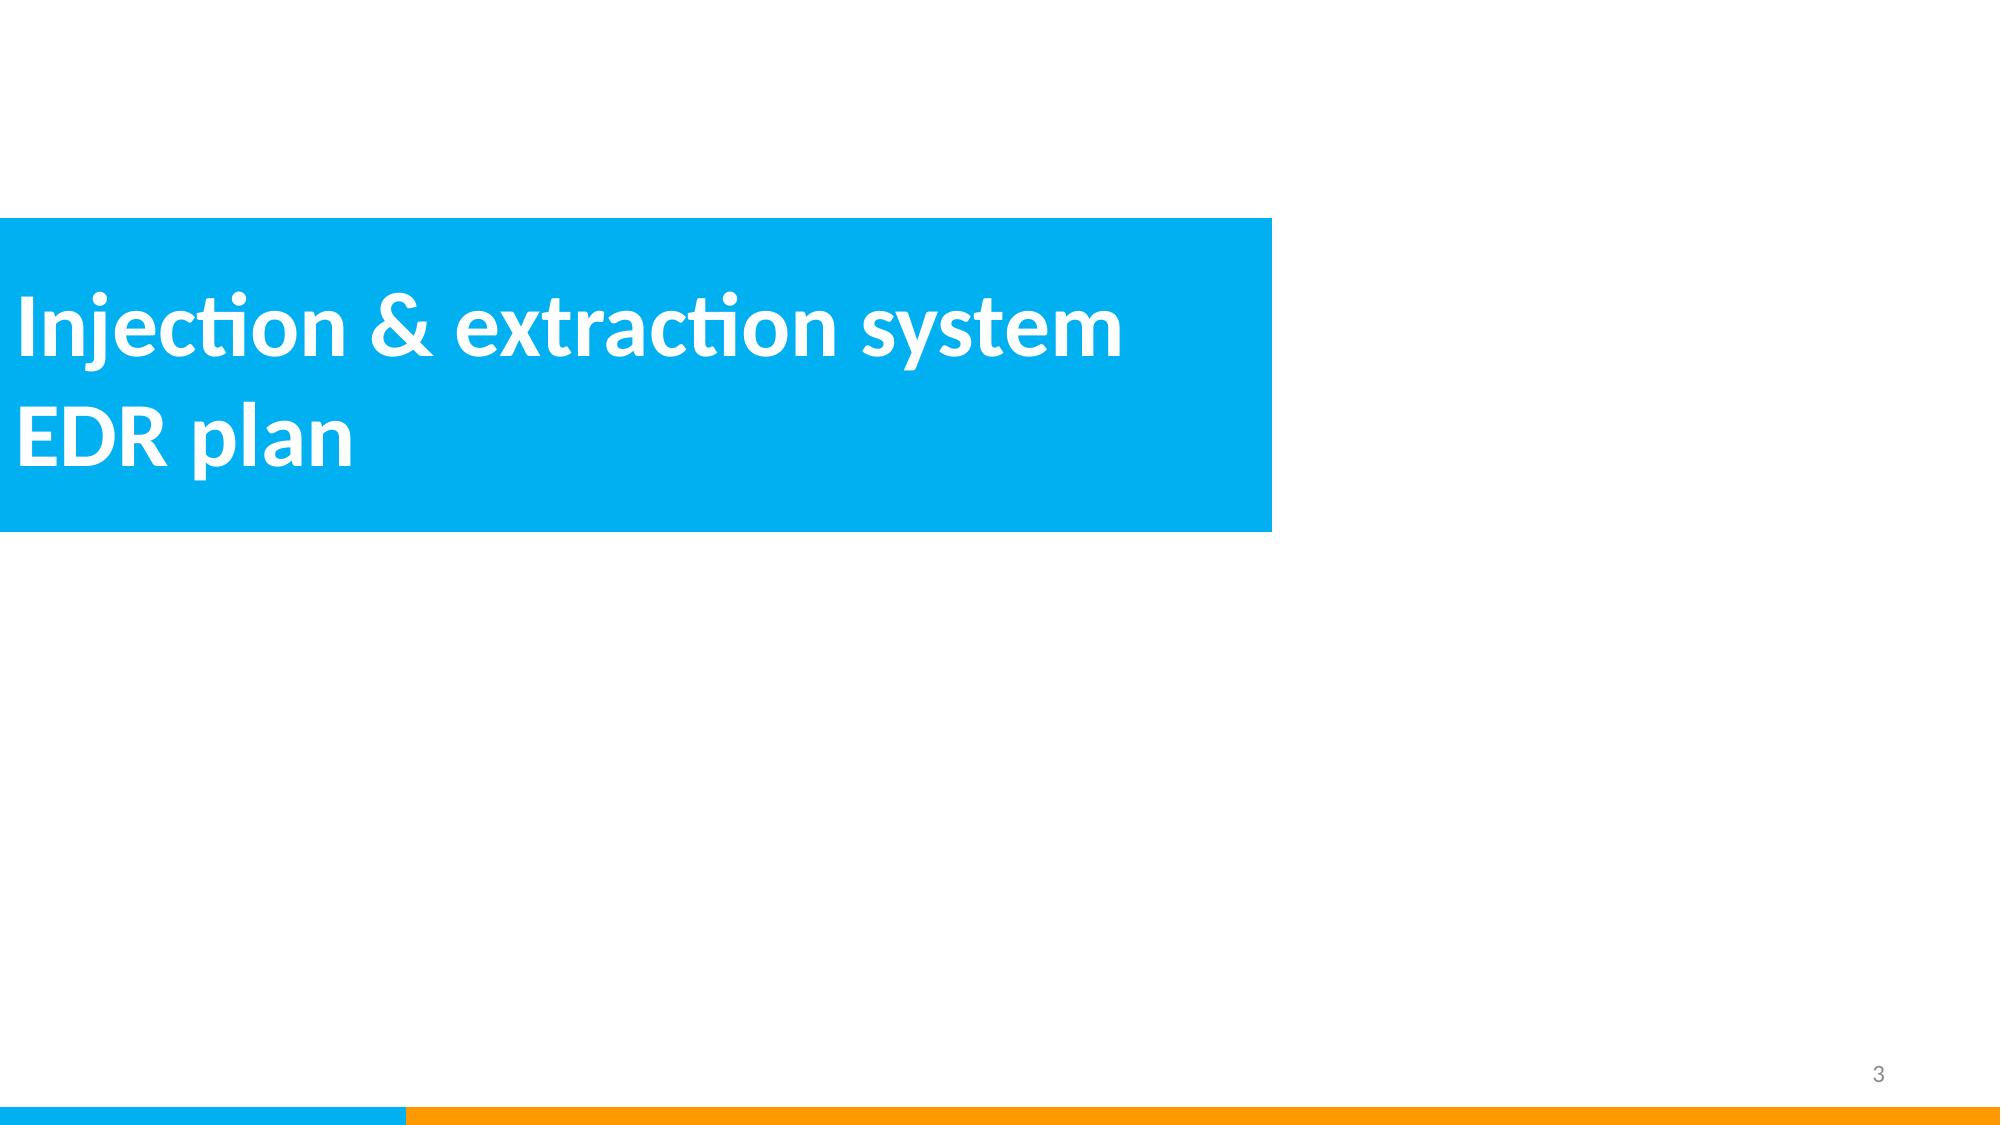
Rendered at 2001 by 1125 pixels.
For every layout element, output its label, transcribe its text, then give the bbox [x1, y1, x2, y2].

list Injection & extraction system EDR plan [0, 218, 1272, 532]
slide_number 3 [1433, 1042, 1900, 1103]
